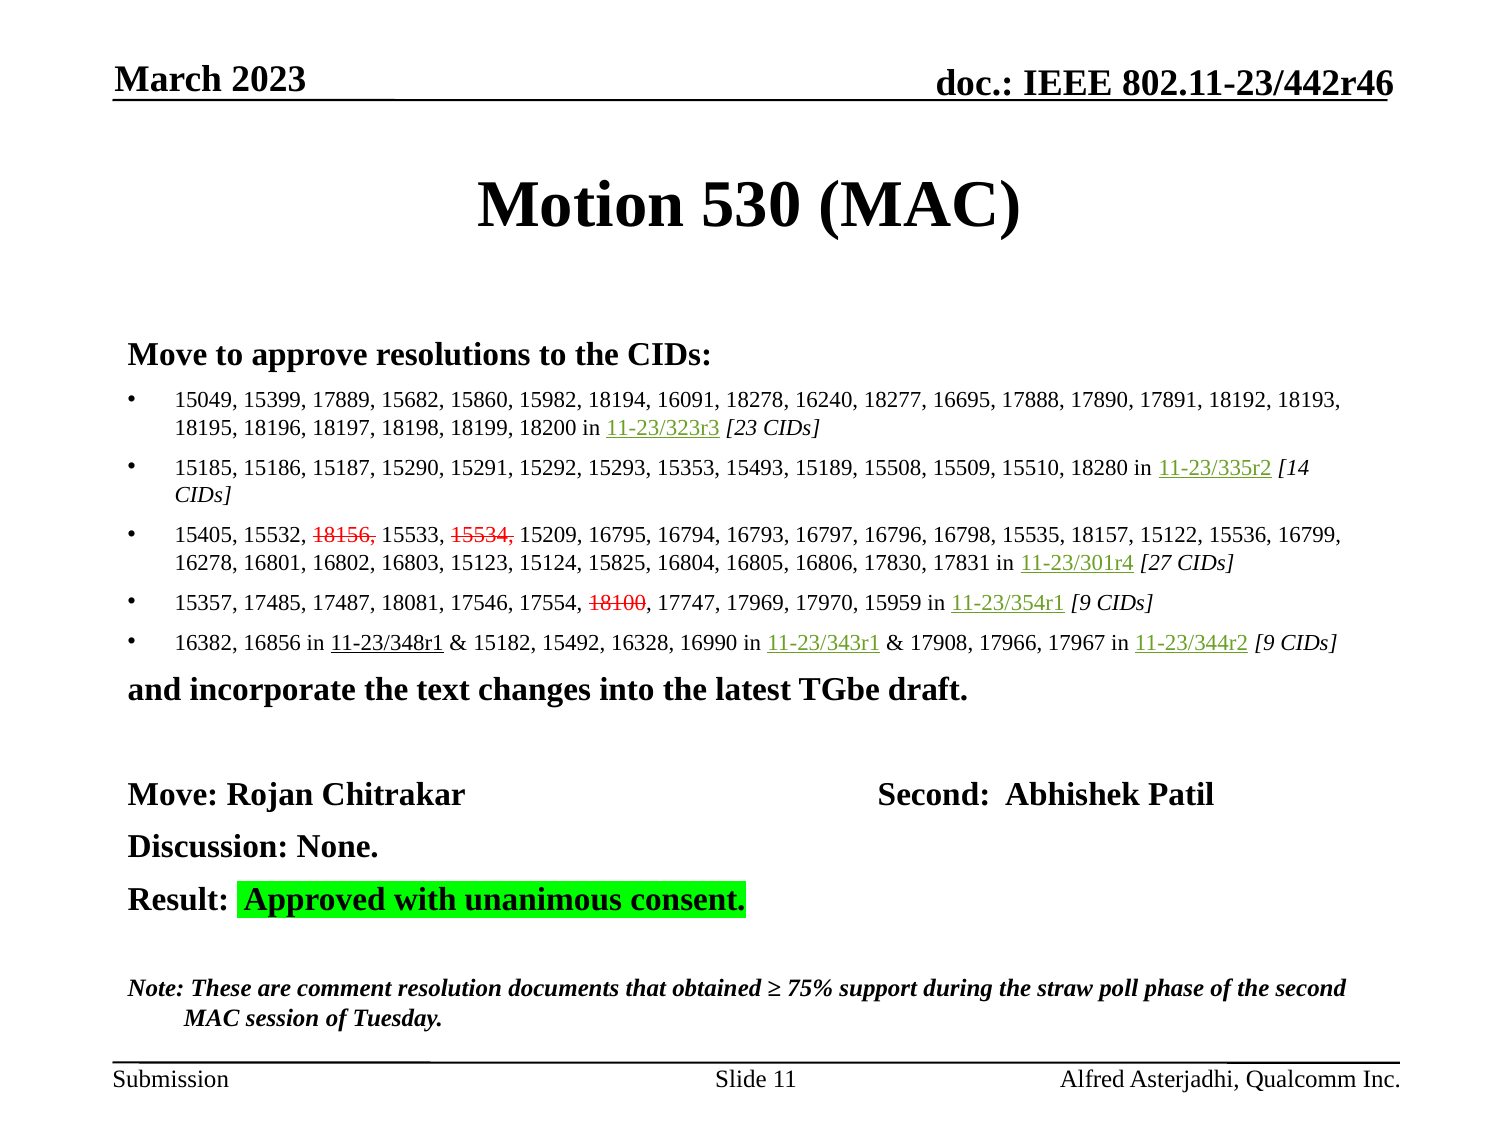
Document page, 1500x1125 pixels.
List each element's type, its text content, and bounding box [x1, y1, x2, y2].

footer Alfred Asterjadhi, Qualcomm Inc. [878, 1061, 1402, 1093]
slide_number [114, 54, 423, 100]
slide_number Slide 11 [712, 1061, 800, 1123]
title Motion 530 (MAC) [112, 112, 1388, 288]
list Move to approve resolutions to the CIDs: 15049, 15399, 17889, 15682, 15860, 15982, 18194, 16091, 18278, 16240, 18277, 16695, 17888, 17890, 17891, 18192, 18193, 18195, 18196, 18197, 18198, 18199, 18200 in 11-23/323r3 [23 CIDs] 15185, 15186, 15187, 15290, 15291, 15292, 15293, 15353, 15493, 15189, 15508, 15509, 15510, 18280 in 11-23/335r2 [14 CIDs] 15405, 15532, 18156, 15533, 15534, 15209, 16795, 16794, 16793, 16797, 16796, 16798, 15535, 18157, 15122, 15536, 16799, 16278, 16801, 16802, 16803, 15123, 15124, 15825, 16804, 16805, 16806, 17830, 17831 in 11-23/301r4 [27 CIDs] 15357, 17485, 17487, 18081, 17546, 17554, 18100, 17747, 17969, 17970, 15959 in 11-23/354r1 [9 CIDs] 16382, 16856 in 11-23/348r1 & 15182, 15492, 16328, 16990 in 11-23/343r1 & 17908, 17966, 17967 in 11-23/344r2 [9 CIDs] and incorporate the text changes into the latest TGbe draft. Move: Rojan Chitrakar Second: Abhishek Patil Discussion: None. Result: Approved with unanimous consent. Note: These are comment resolution documents that obtained ≥ 75% support during the straw poll phase of the second MAC session of Tuesday. [112, 324, 1388, 1063]
